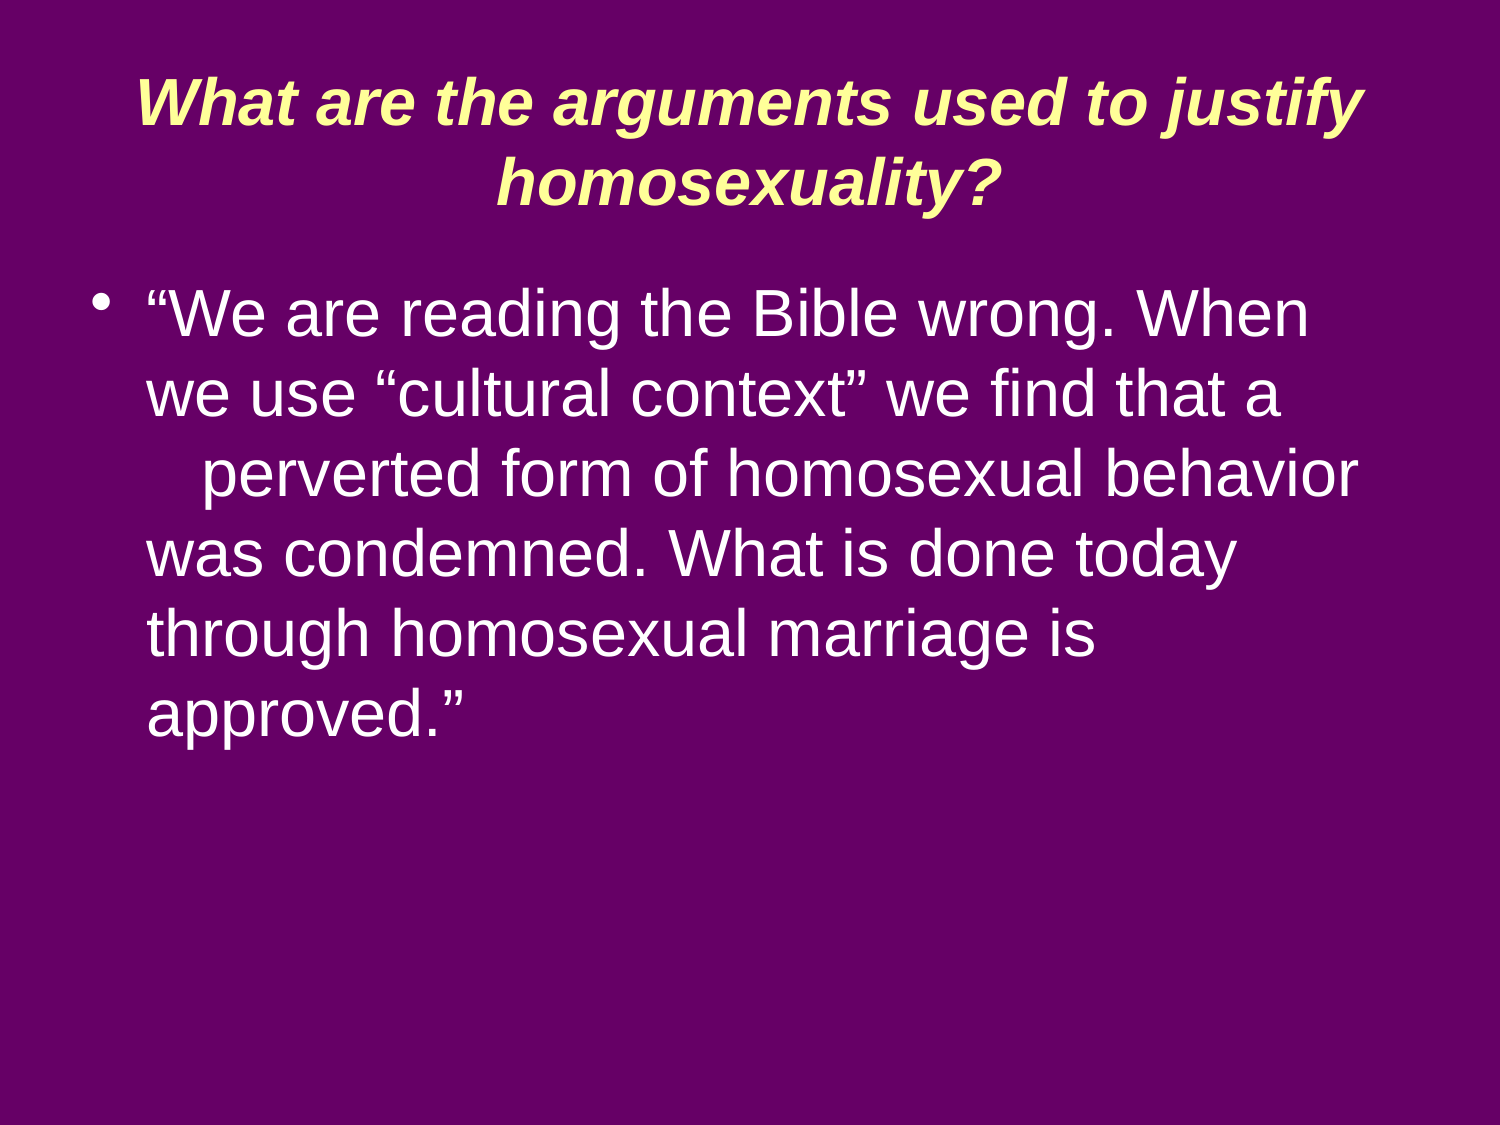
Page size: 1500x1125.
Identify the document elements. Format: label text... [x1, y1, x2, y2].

list “We are reading the Bible wrong. When we use “cultural context” we find that a perverted form of homosexual behavior was condemned. What is done today through homosexual marriage is approved.” [75, 262, 1425, 1005]
title What are the arguments used to justify homosexuality? [75, 45, 1425, 233]
